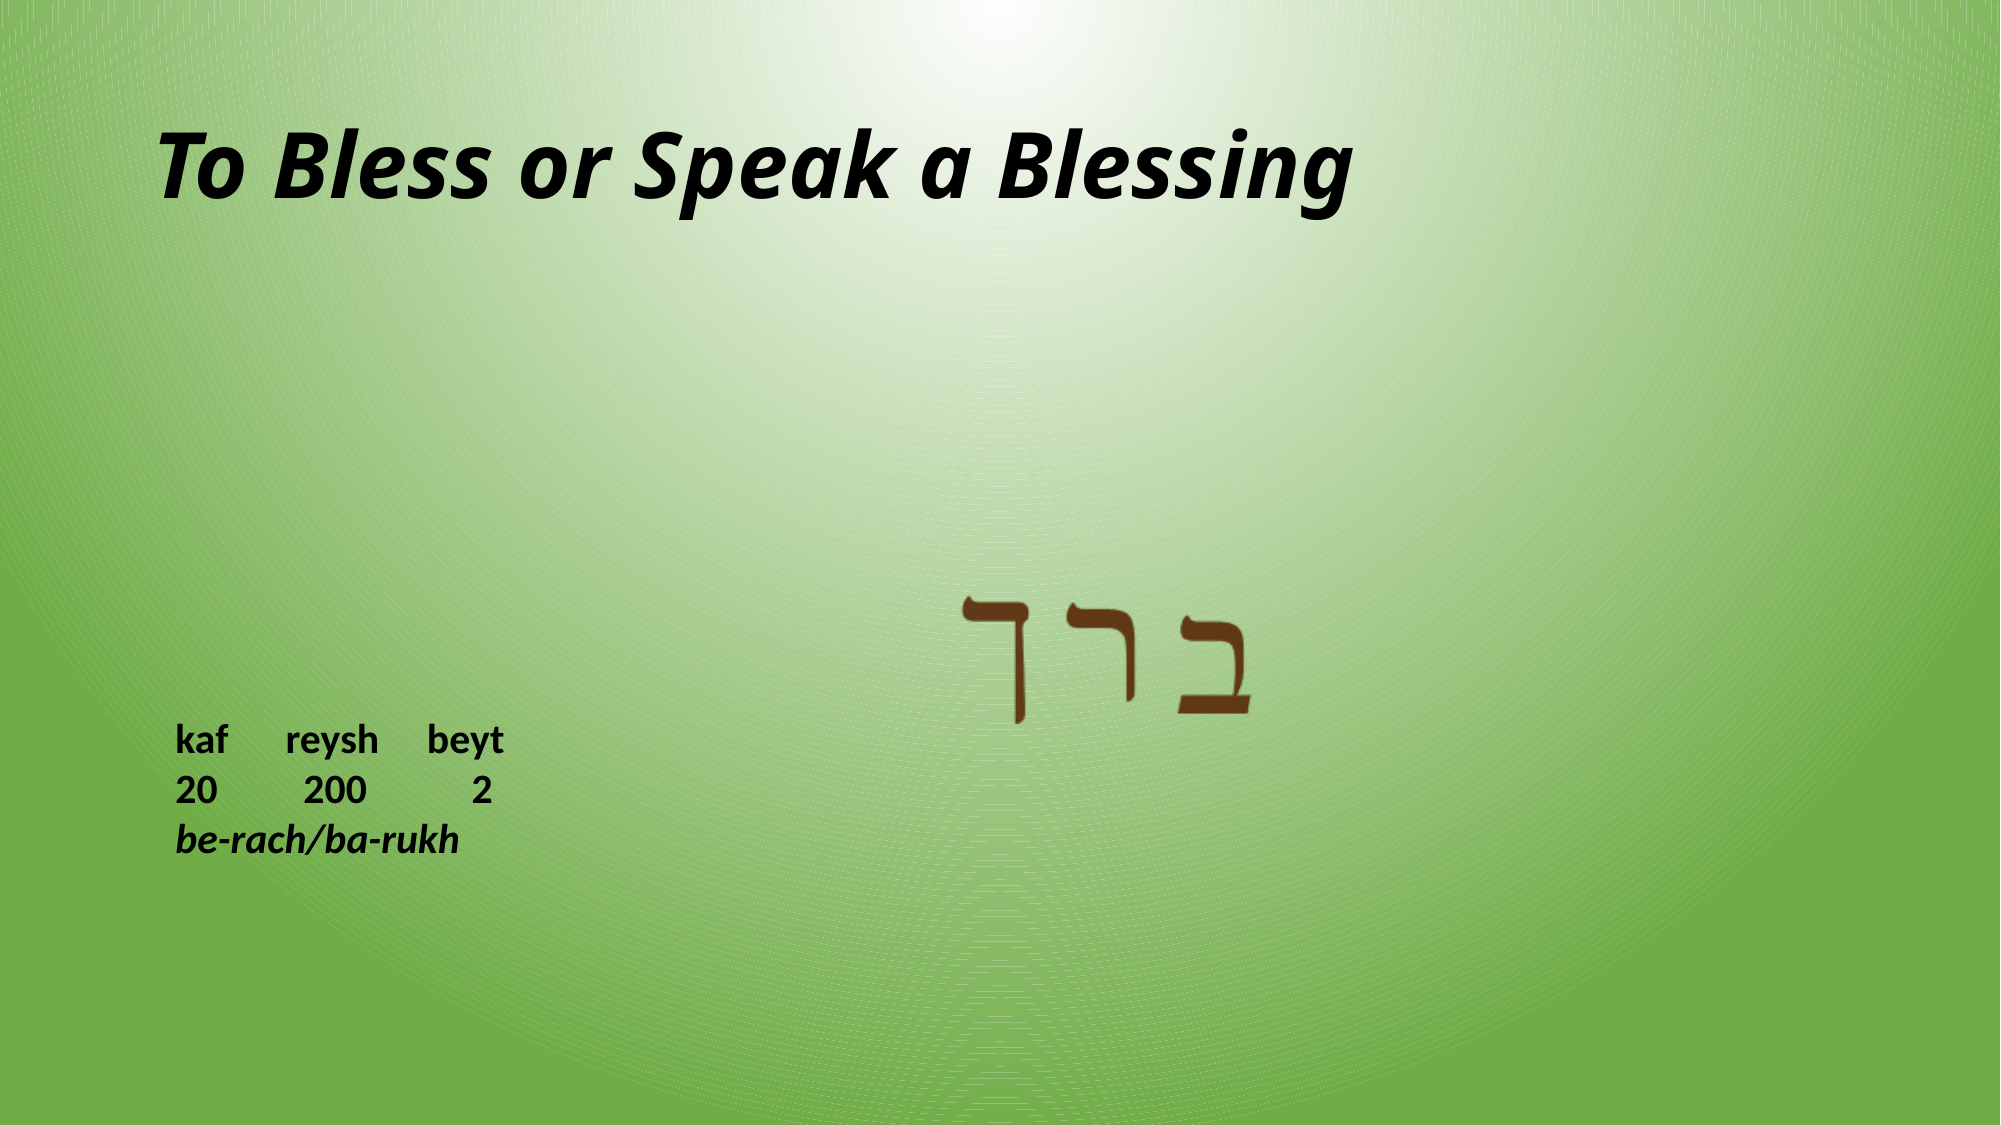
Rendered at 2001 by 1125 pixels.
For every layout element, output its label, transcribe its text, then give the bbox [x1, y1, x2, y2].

picture [1056, 589, 1269, 731]
title To Bless or Speak a Blessing [137, 59, 1863, 278]
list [946, 589, 1054, 724]
text_box kaf reysh beyt 20 200 2 be-rach/ba-rukh [160, 704, 853, 914]
